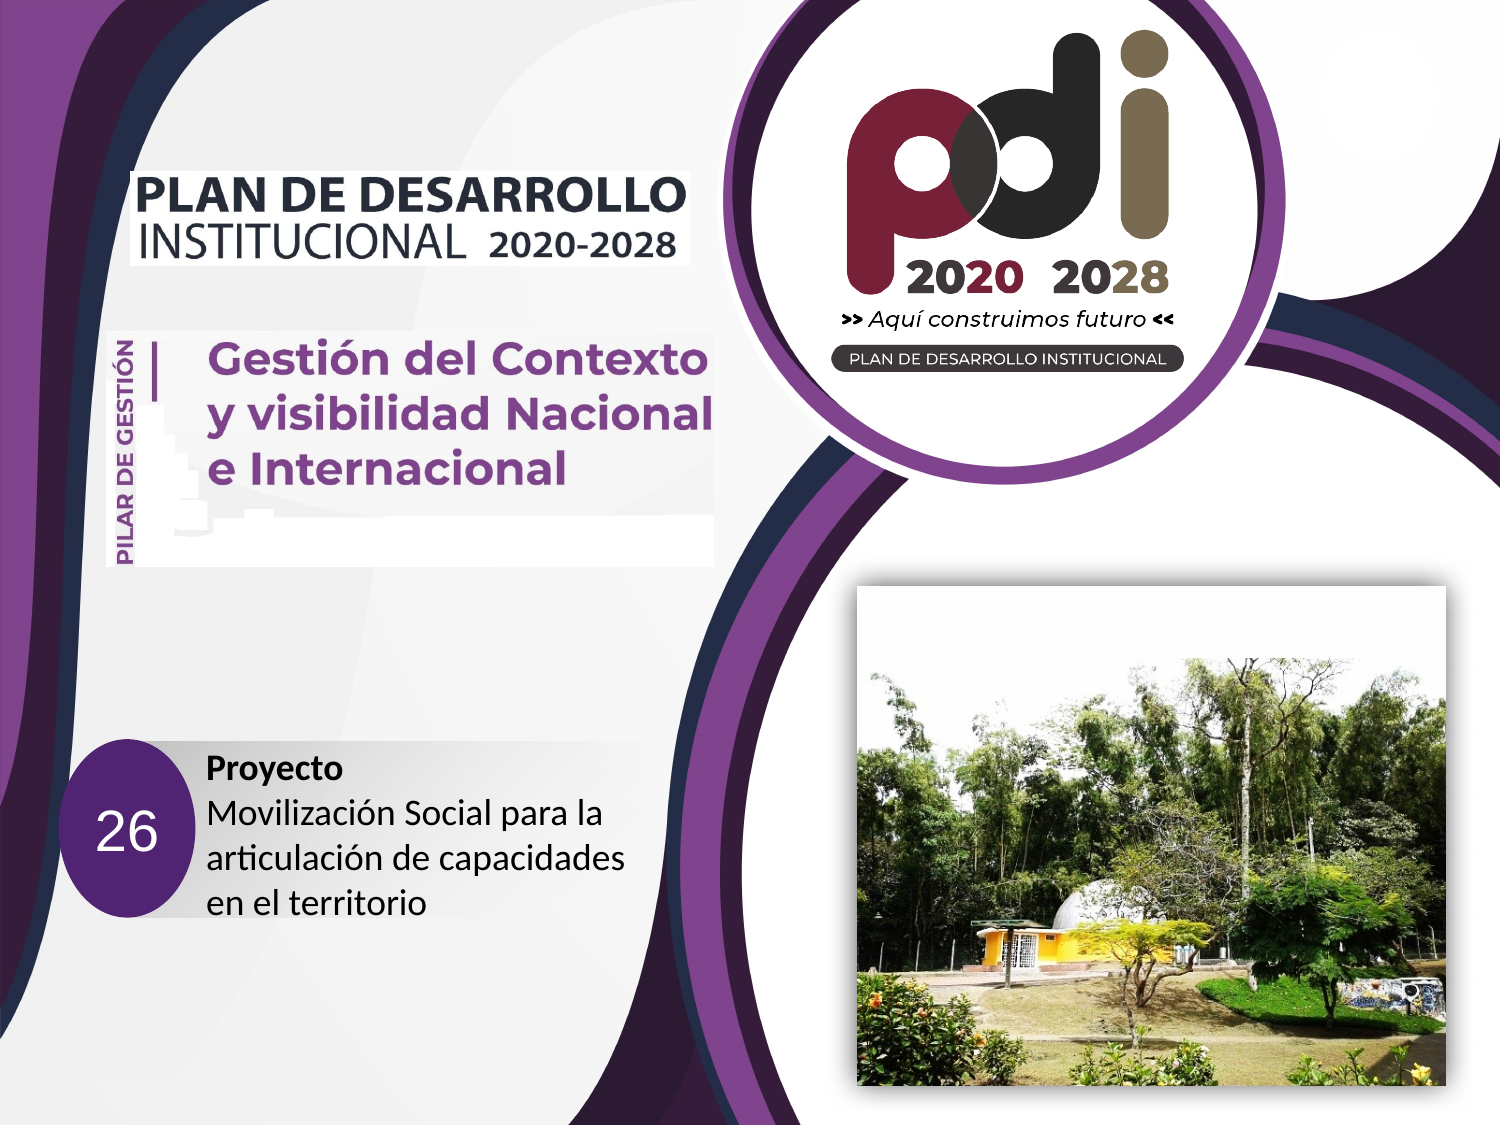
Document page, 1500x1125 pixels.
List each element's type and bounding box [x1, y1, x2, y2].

text_box [58, 739, 646, 918]
picture [0, 0, 1500, 1125]
